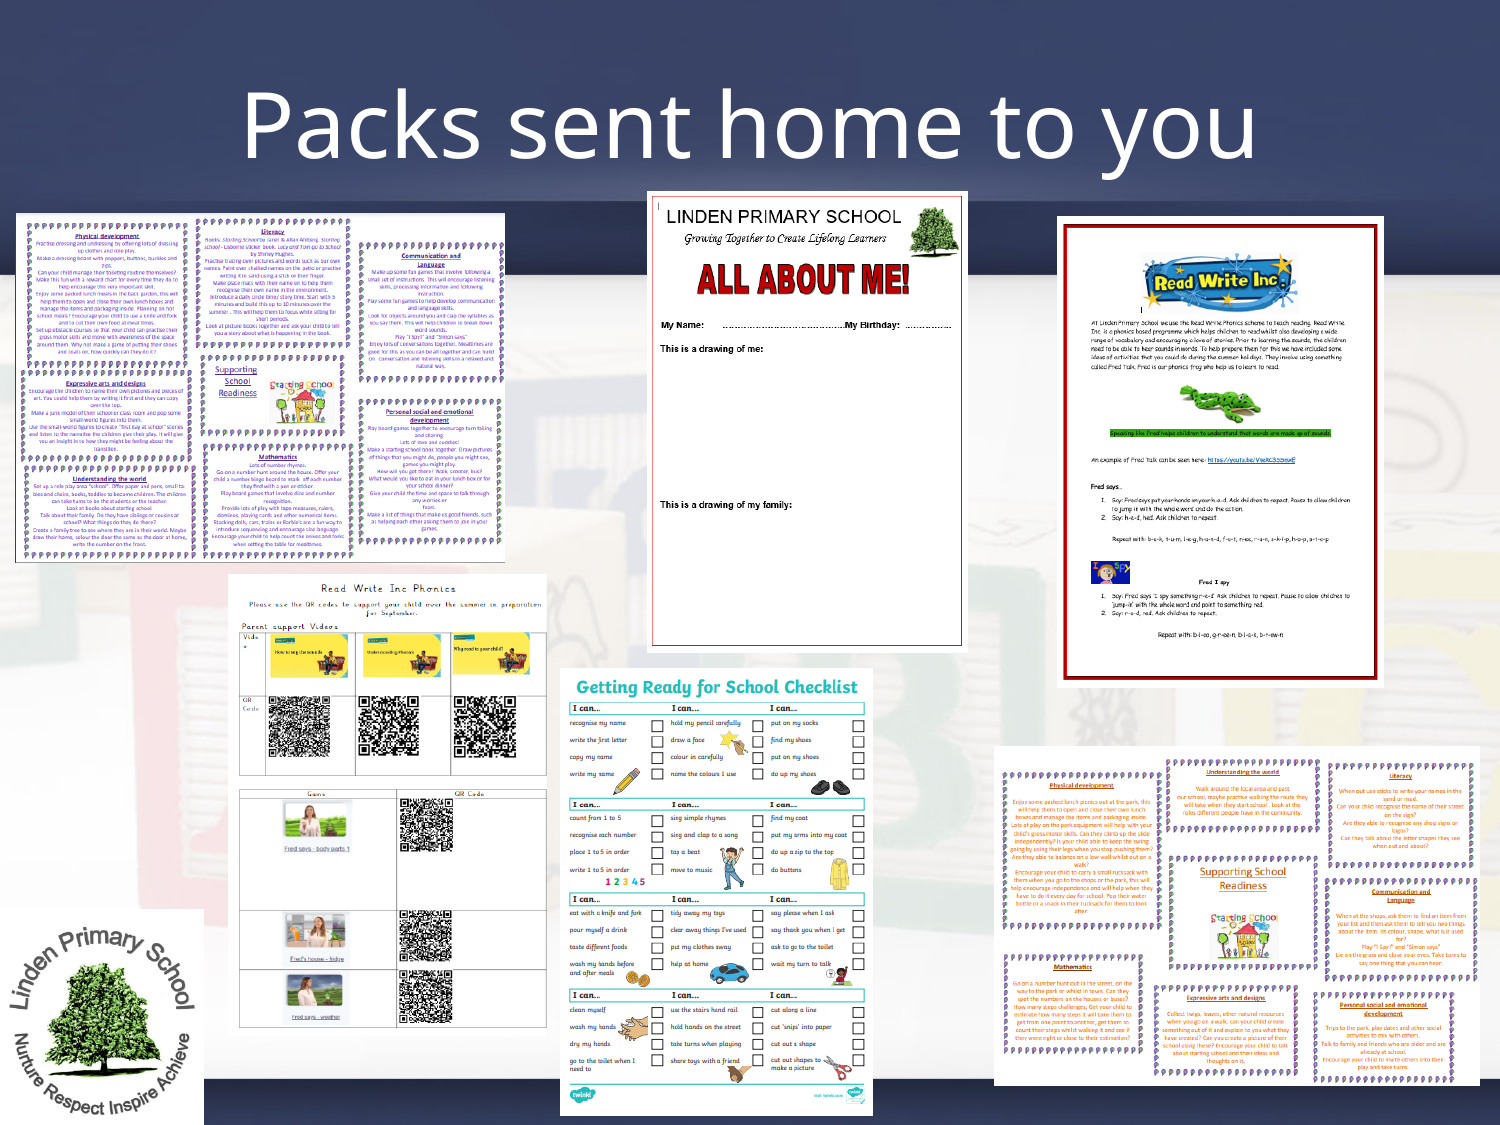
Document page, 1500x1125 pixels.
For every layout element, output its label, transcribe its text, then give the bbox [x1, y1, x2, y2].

picture [0, 0, 1500, 1125]
title Packs sent home to you [75, 28, 1425, 216]
